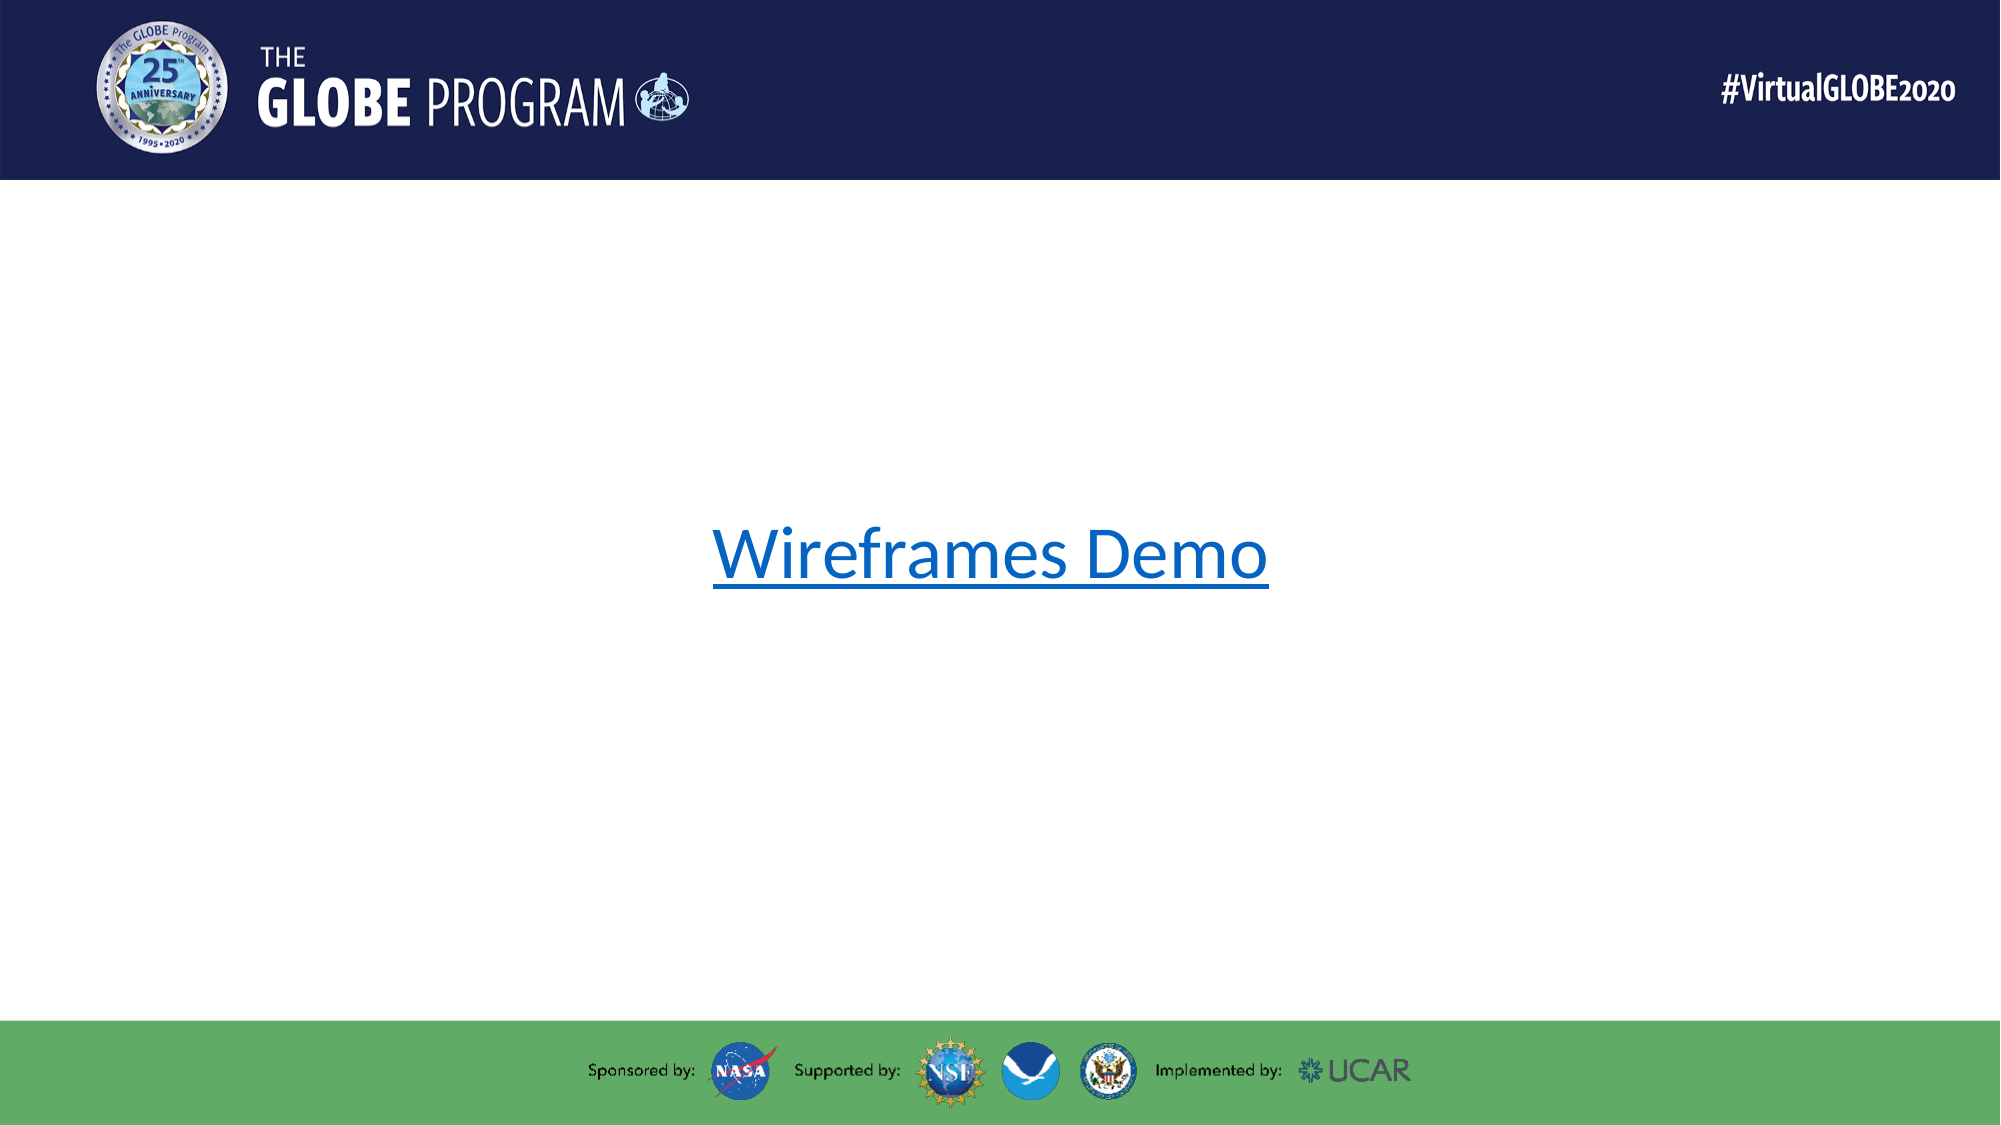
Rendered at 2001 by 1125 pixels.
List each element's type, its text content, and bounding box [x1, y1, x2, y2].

picture [0, 0, 2000, 180]
picture [588, 1036, 1412, 1109]
title Wireframes Demo [0, 448, 1982, 603]
